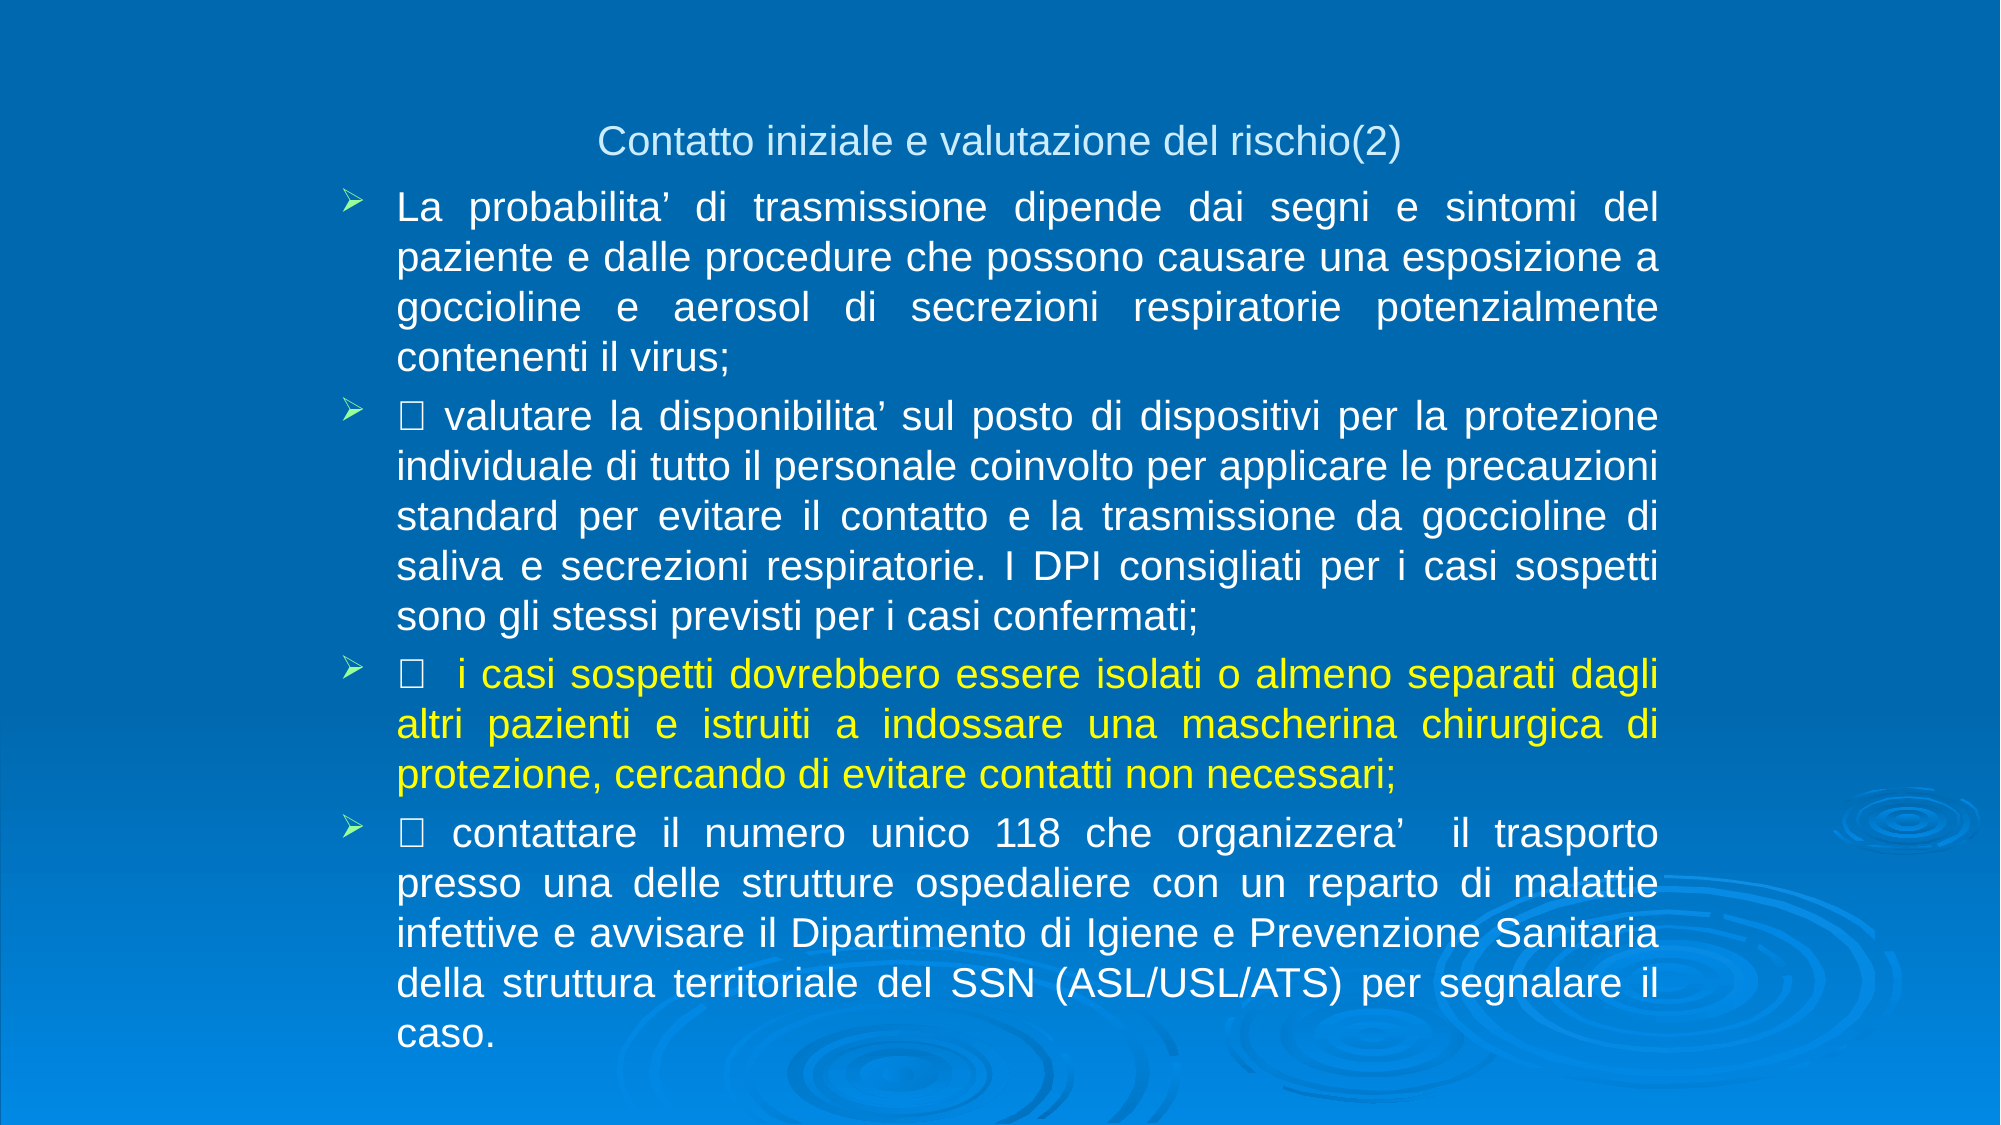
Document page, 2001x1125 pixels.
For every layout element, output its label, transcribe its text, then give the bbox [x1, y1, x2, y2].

list La probabilita’ di trasmissione dipende dai segni e sintomi del paziente e dalle procedure che possono causare una esposizione a goccioline e aerosol di secrezioni respiratorie potenzialmente contenenti il virus;  valutare la disponibilita’ sul posto di dispositivi per la protezione individuale di tutto il personale coinvolto per applicare le precauzioni standard per evitare il contatto e la trasmissione da goccioline di saliva e secrezioni respiratorie. I DPI consigliati per i casi sospetti sono gli stessi previsti per i casi confermati;  i casi sospetti dovrebbero essere isolati o almeno separati dagli altri pazienti e istruiti a indossare una mascherina chirurgica di protezione, cercando di evitare contatti non necessari;  contattare il numero unico 118 che organizzera’ il trasporto presso una delle strutture ospedaliere con un reparto di malattie infettive e avvisare il Dipartimento di Igiene e Prevenzione Sanitaria della struttura territoriale del SSN (ASL/USL/ATS) per segnalare il caso. [324, 172, 1676, 1125]
title Contatto iniziale e valutazione del rischio(2) [99, 45, 1901, 233]
